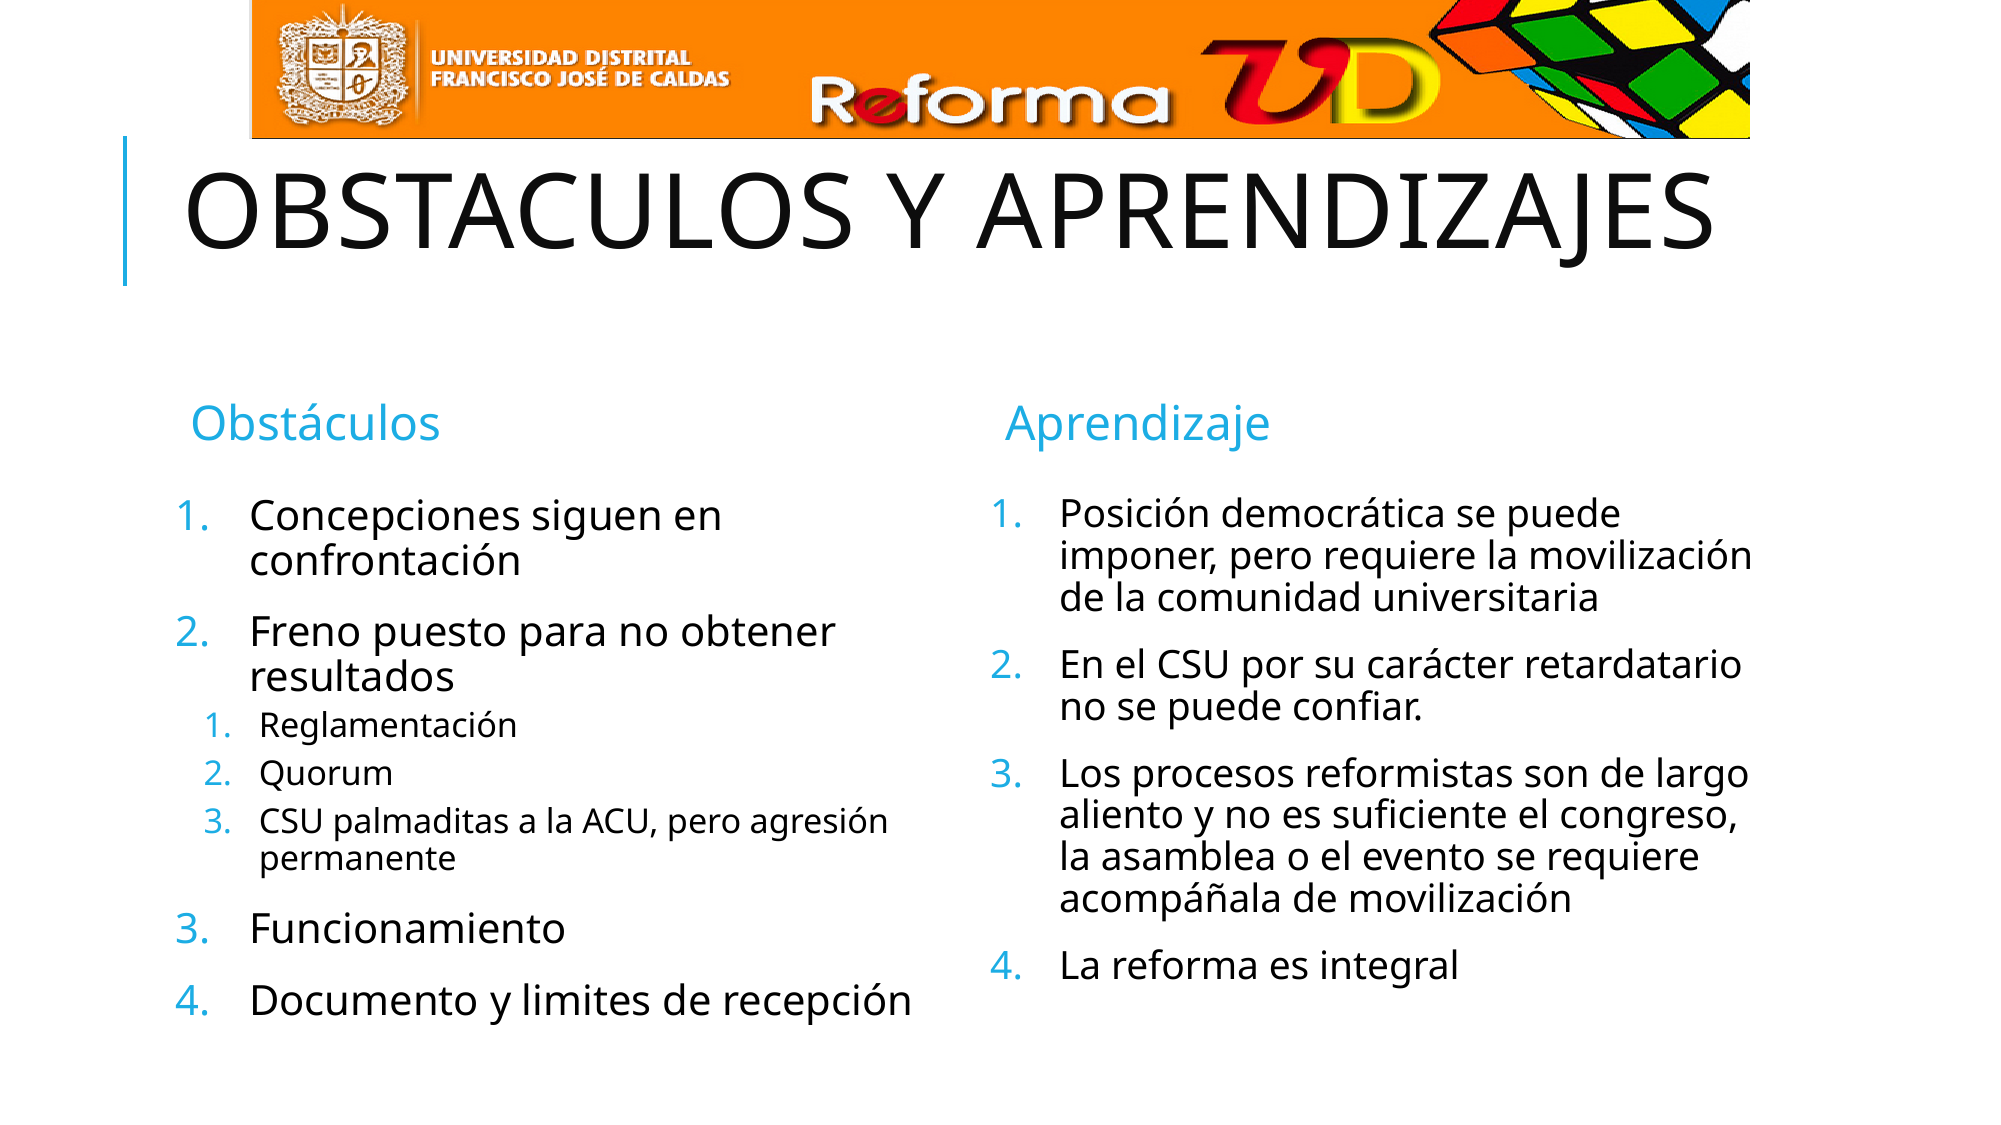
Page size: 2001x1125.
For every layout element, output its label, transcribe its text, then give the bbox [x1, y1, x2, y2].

picture [249, 0, 1751, 139]
title OBSTACULOS Y APRENDIZAJES [168, 96, 1763, 342]
list Concepciones siguen en confrontación Freno puesto para no obtener resultados Reglamentación Quorum CSU palmaditas a la ACU, pero agresión permanente Funcionamiento Documento y limites de recepción [168, 486, 948, 1035]
list Posición democrática se puede imponer, pero requiere la movilización de la comunidad universitaria En el CSU por su carácter retardatario no se puede confiar. Los procesos reformistas son de largo aliento y no es suficiente el congreso, la asamblea o el evento se requiere acompáñala de movilización La reforma es integral [982, 486, 1763, 1035]
list Obstáculos [168, 357, 948, 486]
list Aprendizaje [982, 357, 1763, 486]
